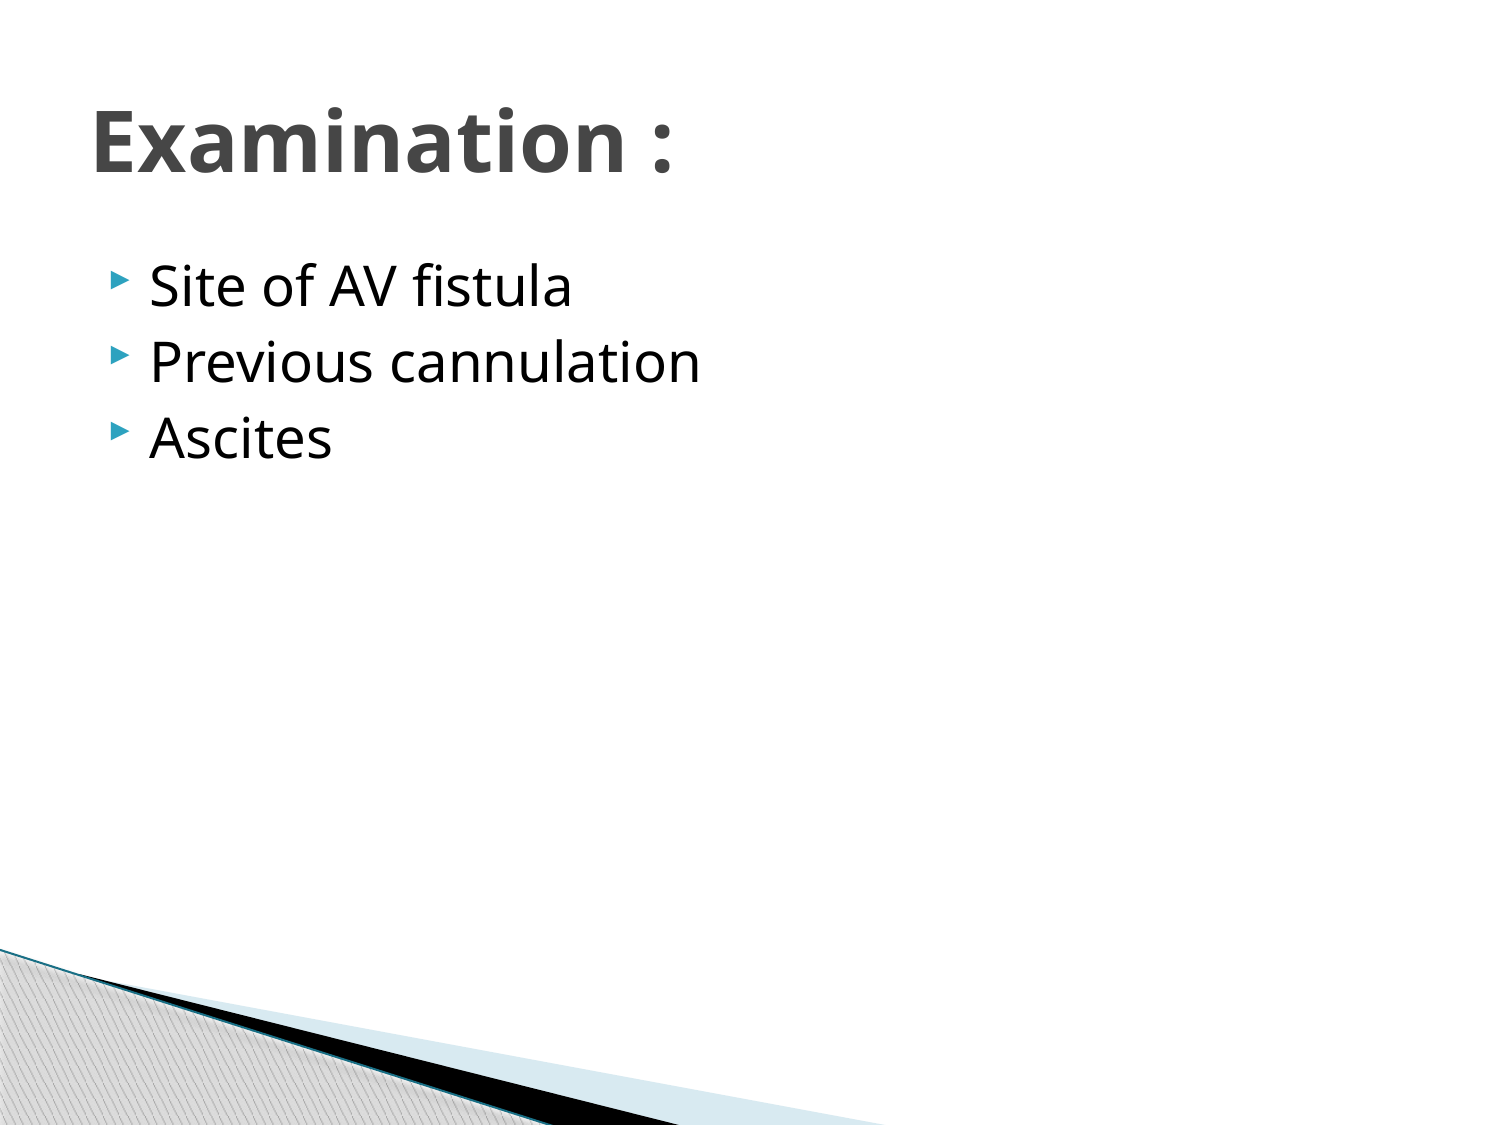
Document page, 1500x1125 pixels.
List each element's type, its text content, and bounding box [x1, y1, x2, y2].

list Site of AV fistula Previous cannulation Ascites [75, 243, 1425, 986]
title Examination : [75, 45, 1425, 233]
